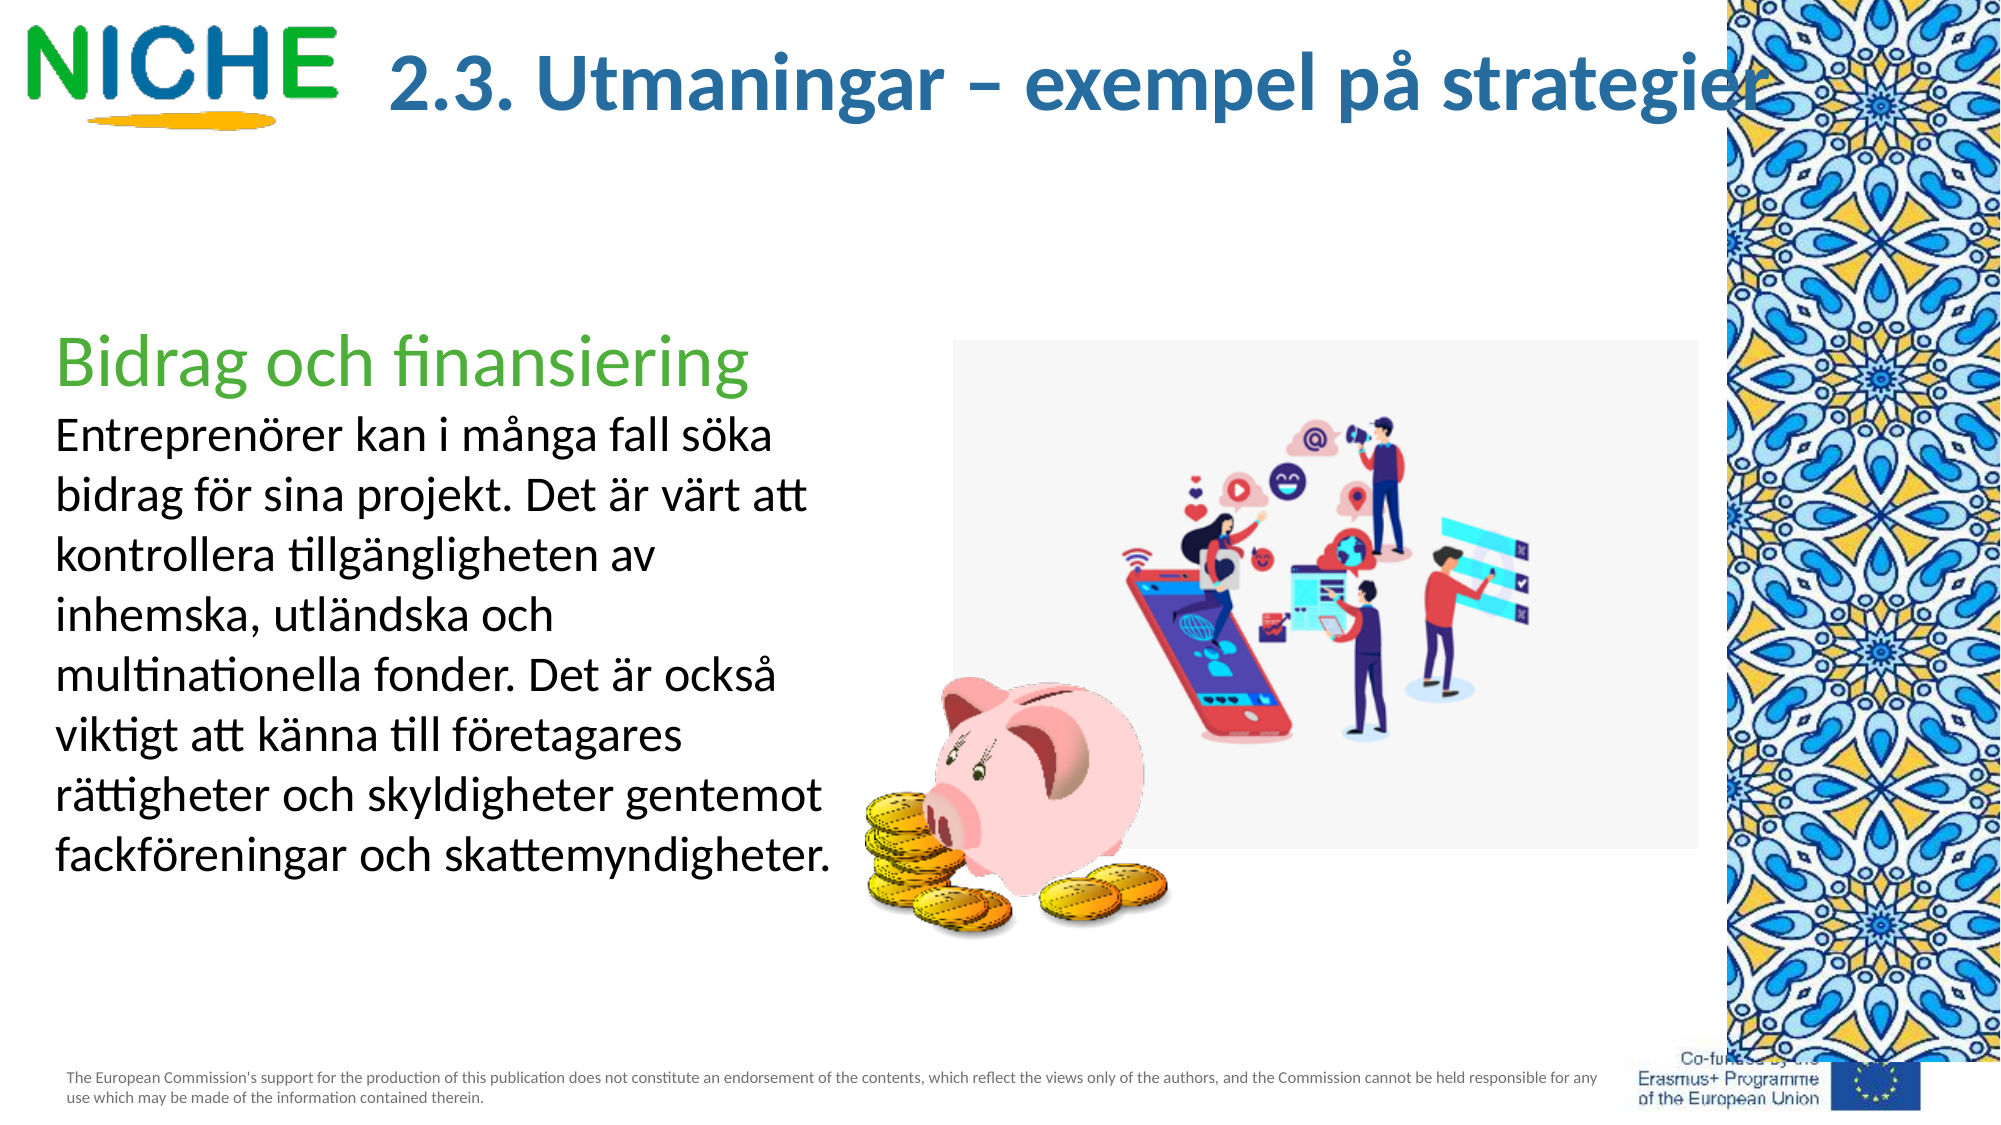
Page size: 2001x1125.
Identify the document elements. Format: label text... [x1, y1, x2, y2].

picture [1525, 0, 2001, 1125]
picture [0, 0, 365, 145]
text_box Bidrag och finansiering Entreprenörer kan i många fall söka bidrag för sina projekt. Det är värt att kontrollera tillgängligheten av inhemska, utländska och multinationella fonder. Det är också viktigt att känna till företagares rättigheter och skyldigheter gentemot fackföreningar och skattemyndigheter. [40, 304, 865, 935]
picture [864, 340, 1698, 941]
text_box 2.3. Utmaningar – exempel på strategier [373, 19, 1792, 135]
